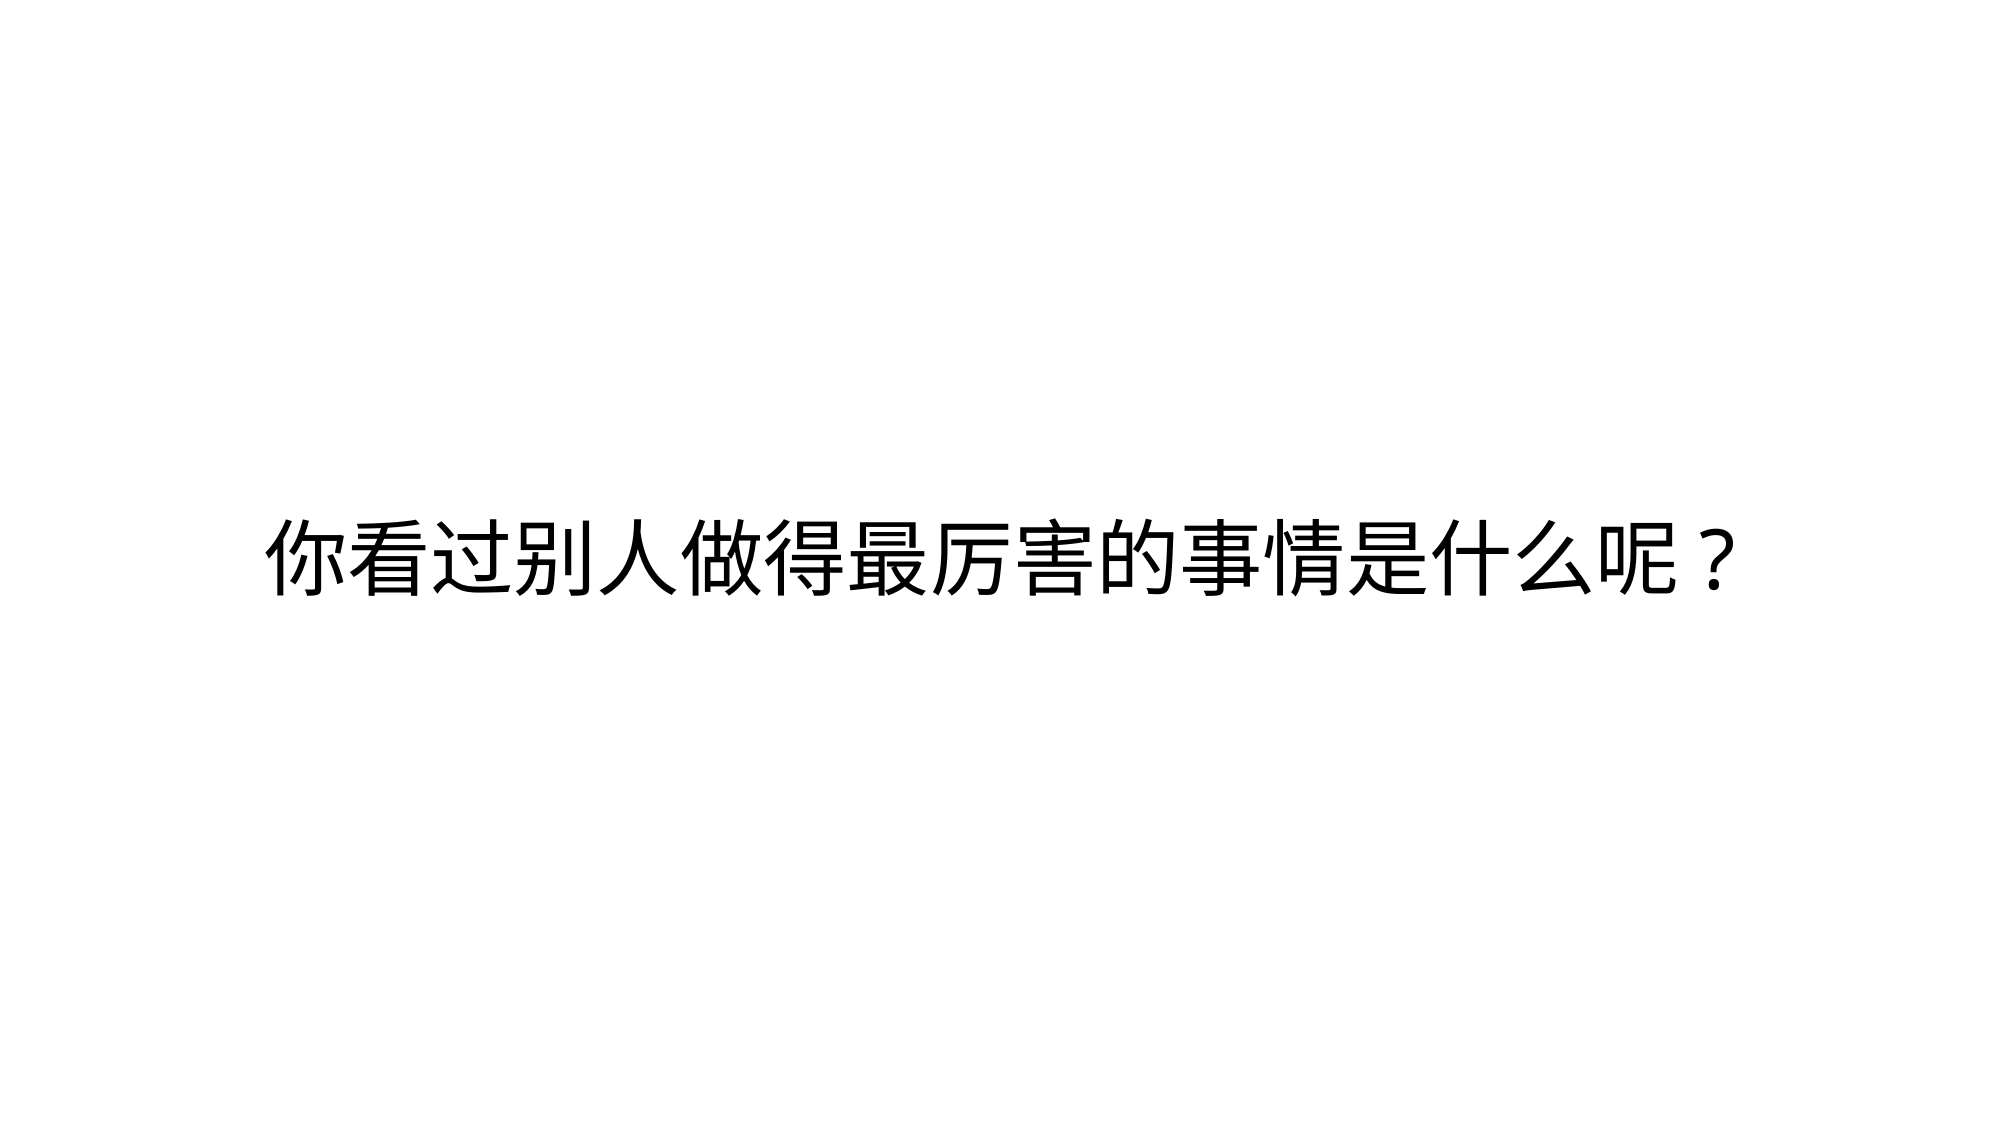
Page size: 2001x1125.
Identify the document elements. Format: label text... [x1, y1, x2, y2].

text_box 你看过别人做得最厉害的事情是什么呢? [36, 453, 1963, 672]
